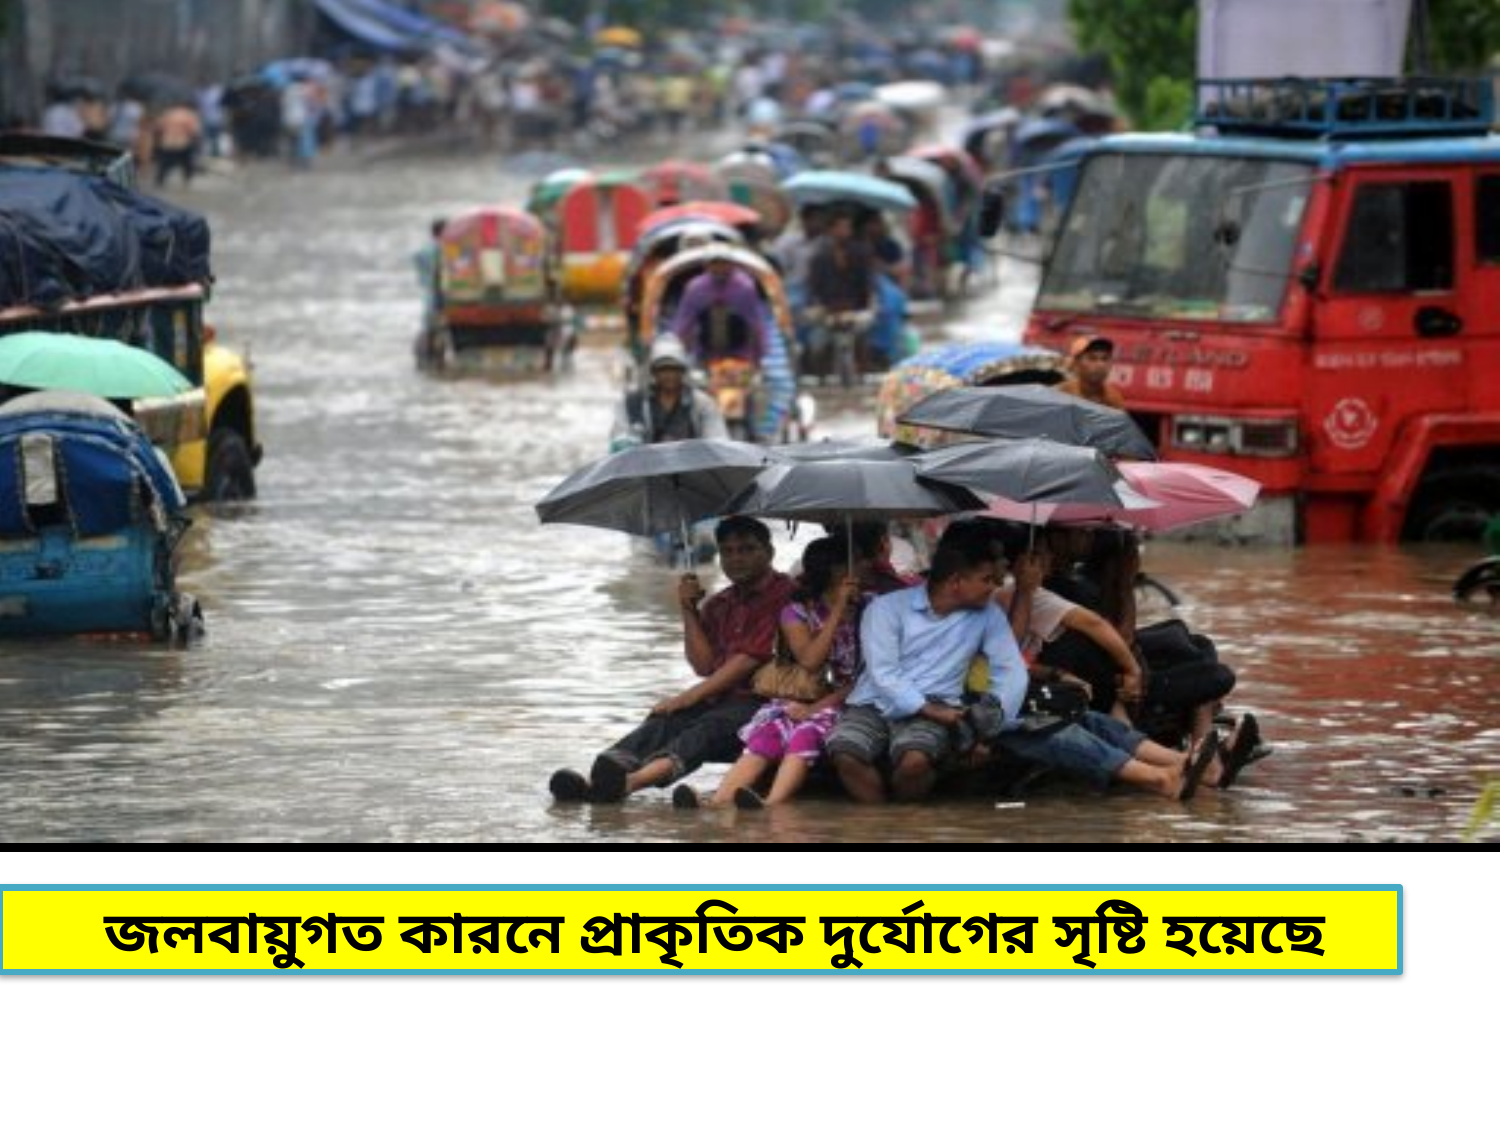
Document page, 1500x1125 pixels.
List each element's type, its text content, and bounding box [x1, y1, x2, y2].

text_box জলবায়ুগত কারনে প্রাকৃতিক দুর্যোগের সৃষ্টি হয়েছে [0, 887, 1401, 973]
picture [0, 0, 1500, 843]
